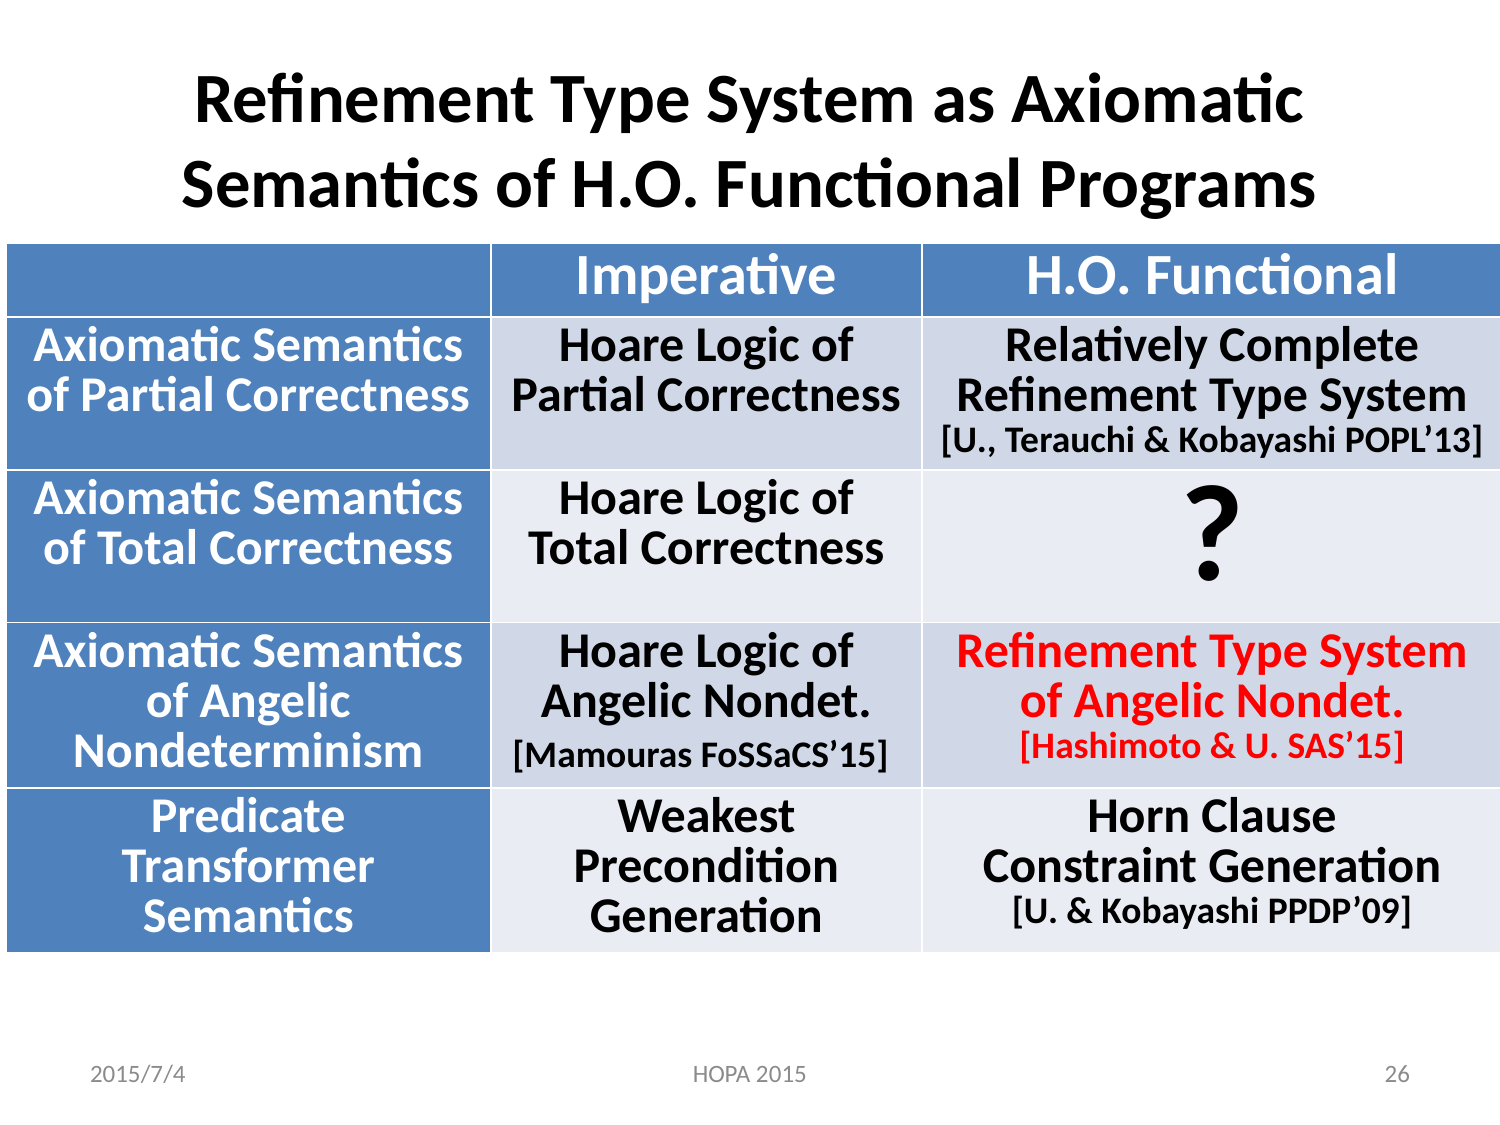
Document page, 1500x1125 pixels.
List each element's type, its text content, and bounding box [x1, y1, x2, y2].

table_cell Relatively Complete Refinement Type System [U., Terauchi & Kobayashi POPL’13] [923, 318, 1500, 469]
table_cell Predicate Transformer Semantics [7, 789, 490, 952]
footer HOPA 2015 [512, 1042, 988, 1103]
table_cell Axiomatic Semantics of Partial Correctness [7, 318, 490, 469]
table_cell Weakest Precondition Generation [492, 789, 921, 952]
table_cell Horn Clause Constraint Generation [U. & Kobayashi PPDP’09] [923, 789, 1500, 952]
table_cell Refinement Type System of Angelic Nondet. [Hashimoto & U. SAS’15] [923, 623, 1500, 787]
table_header H.O. Functional [923, 244, 1500, 316]
table_cell Hoare Logic of Angelic Nondet. [Mamouras FoSSaCS’15] [492, 623, 921, 787]
table_cell Hoare Logic of Total Correctness [492, 471, 921, 622]
table_cell Hoare Logic of Partial Correctness [492, 318, 921, 469]
table_cell Axiomatic Semantics of Angelic Nondeterminism [7, 623, 490, 787]
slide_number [75, 1042, 425, 1103]
slide_number 26 [1074, 1042, 1425, 1103]
table_header [7, 244, 490, 316]
table_cell ? [923, 471, 1500, 622]
table_cell Axiomatic Semantics of Total Correctness [7, 471, 490, 622]
title Refinement Type System as Axiomatic Semantics of H.O. Functional Programs [58, 42, 1442, 231]
table_header Imperative [492, 244, 921, 316]
